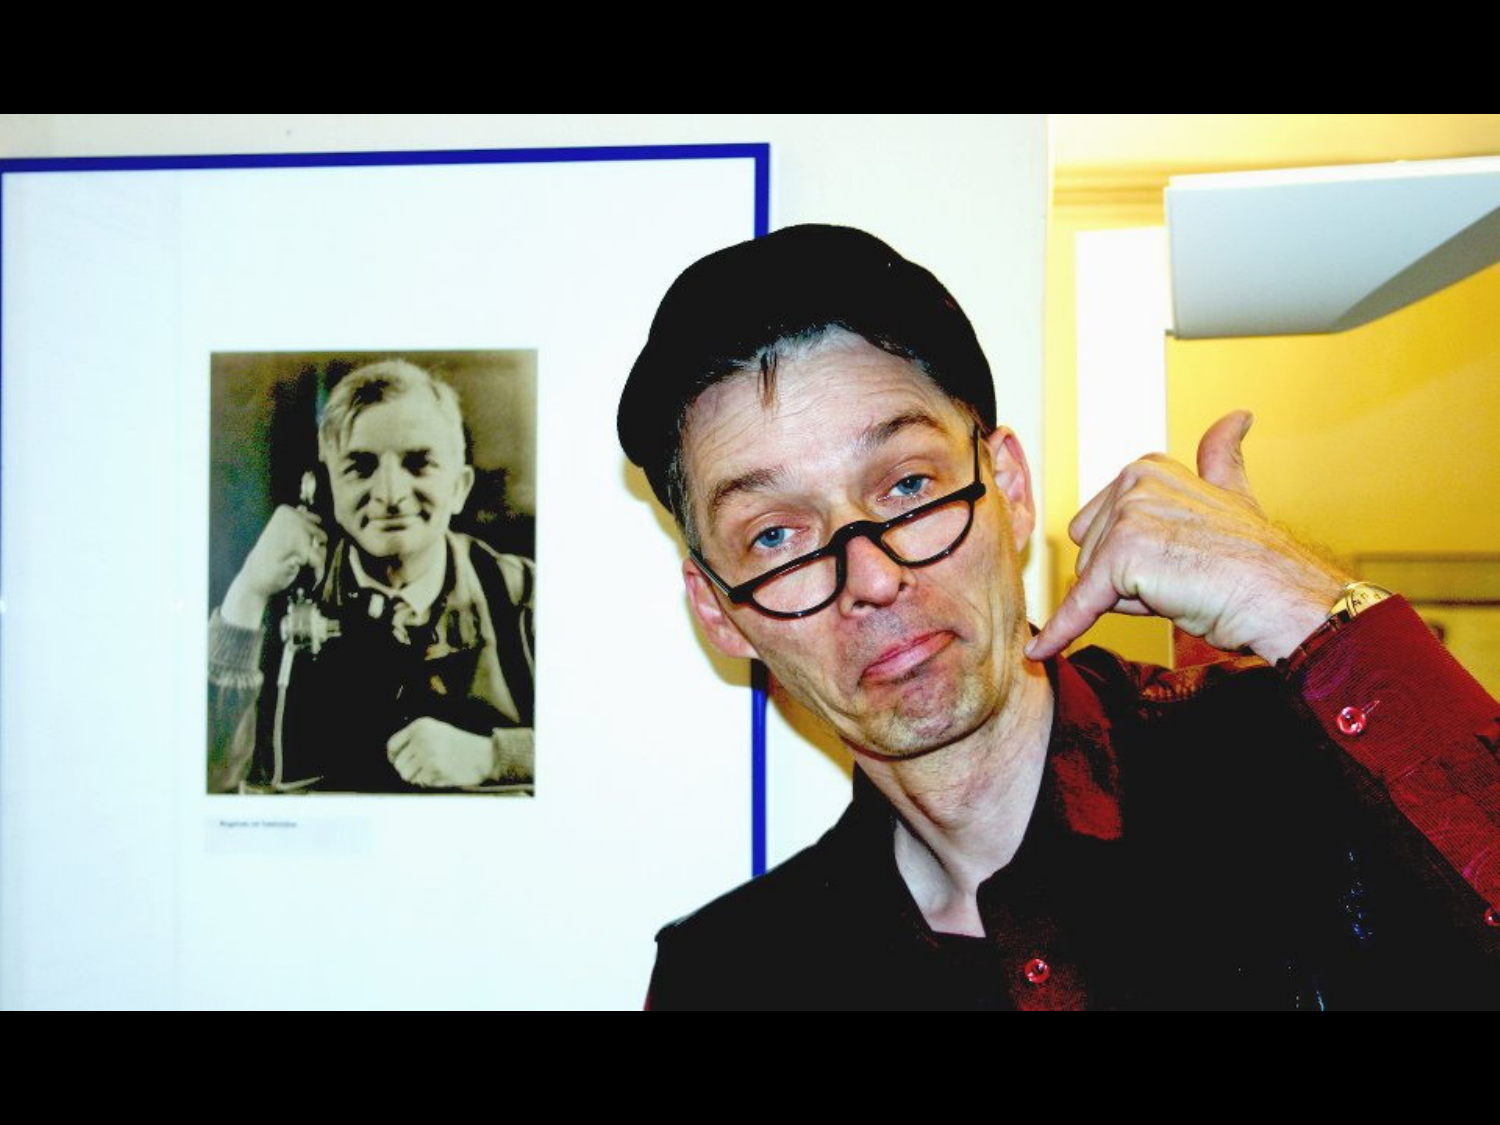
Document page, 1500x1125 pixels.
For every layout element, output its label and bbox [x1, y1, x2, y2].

picture [0, 114, 1500, 1011]
